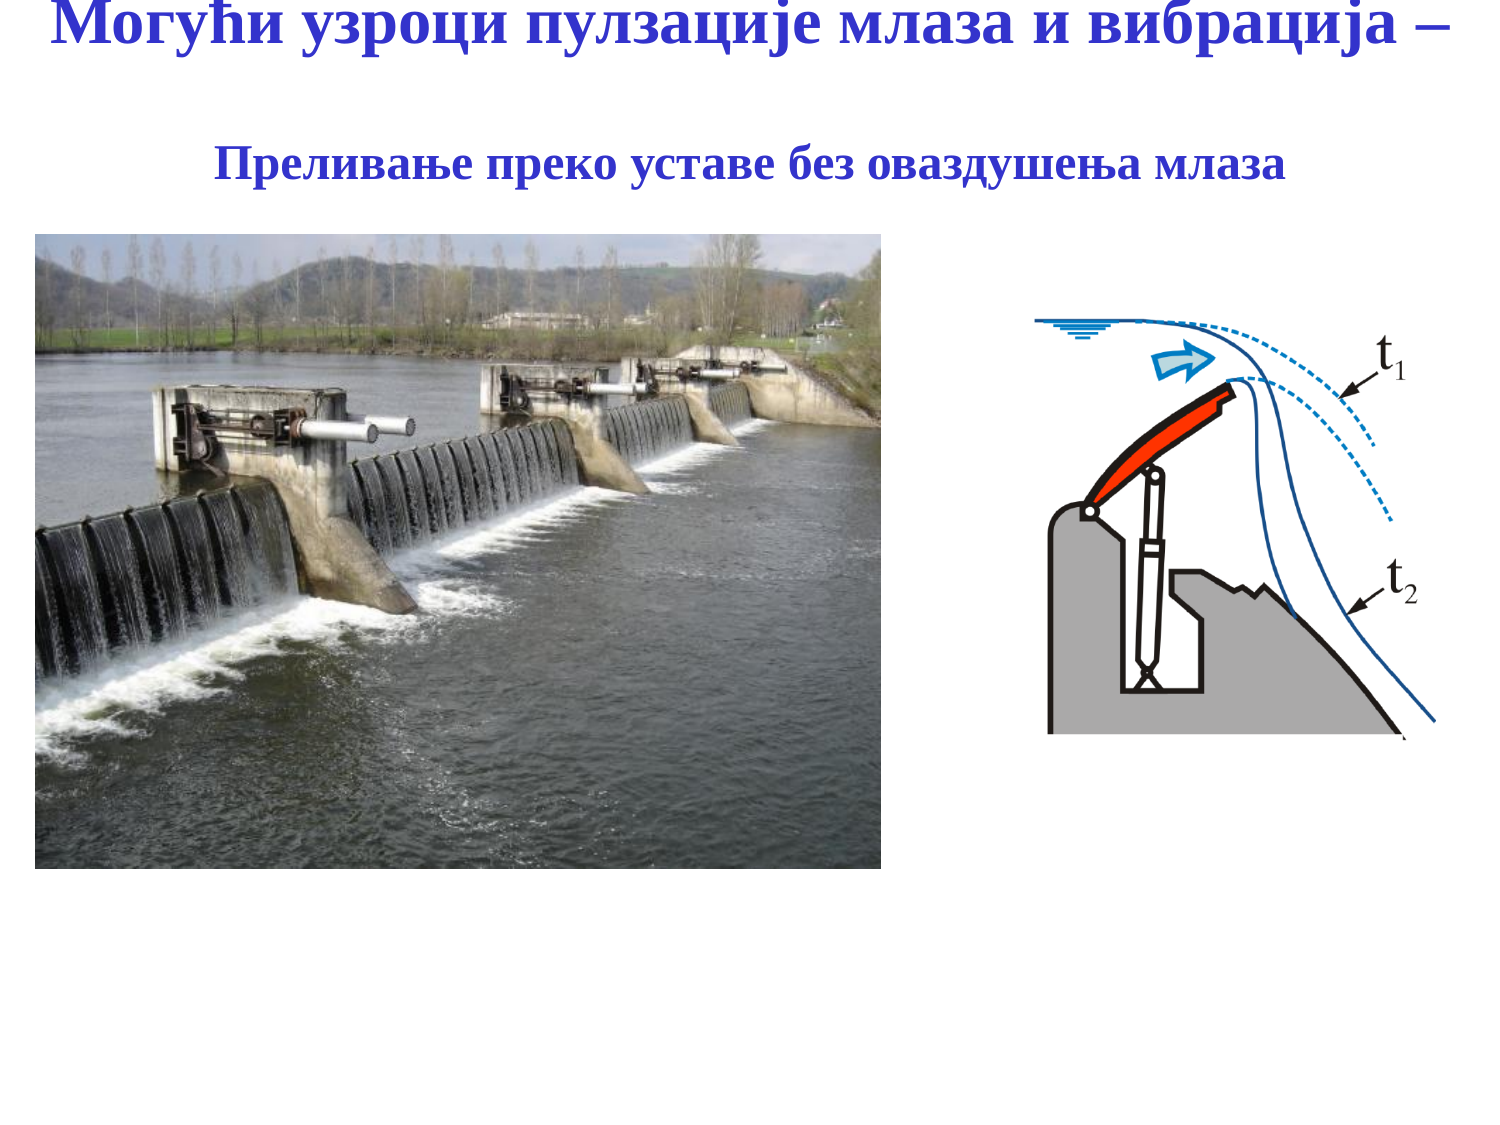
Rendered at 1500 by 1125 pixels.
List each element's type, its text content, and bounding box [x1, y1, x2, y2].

picture [34, 234, 1436, 869]
title Могући узроци пулзације млаза и вибрација – Преливање преко уставе без оваздушења млаза [29, 24, 1471, 150]
